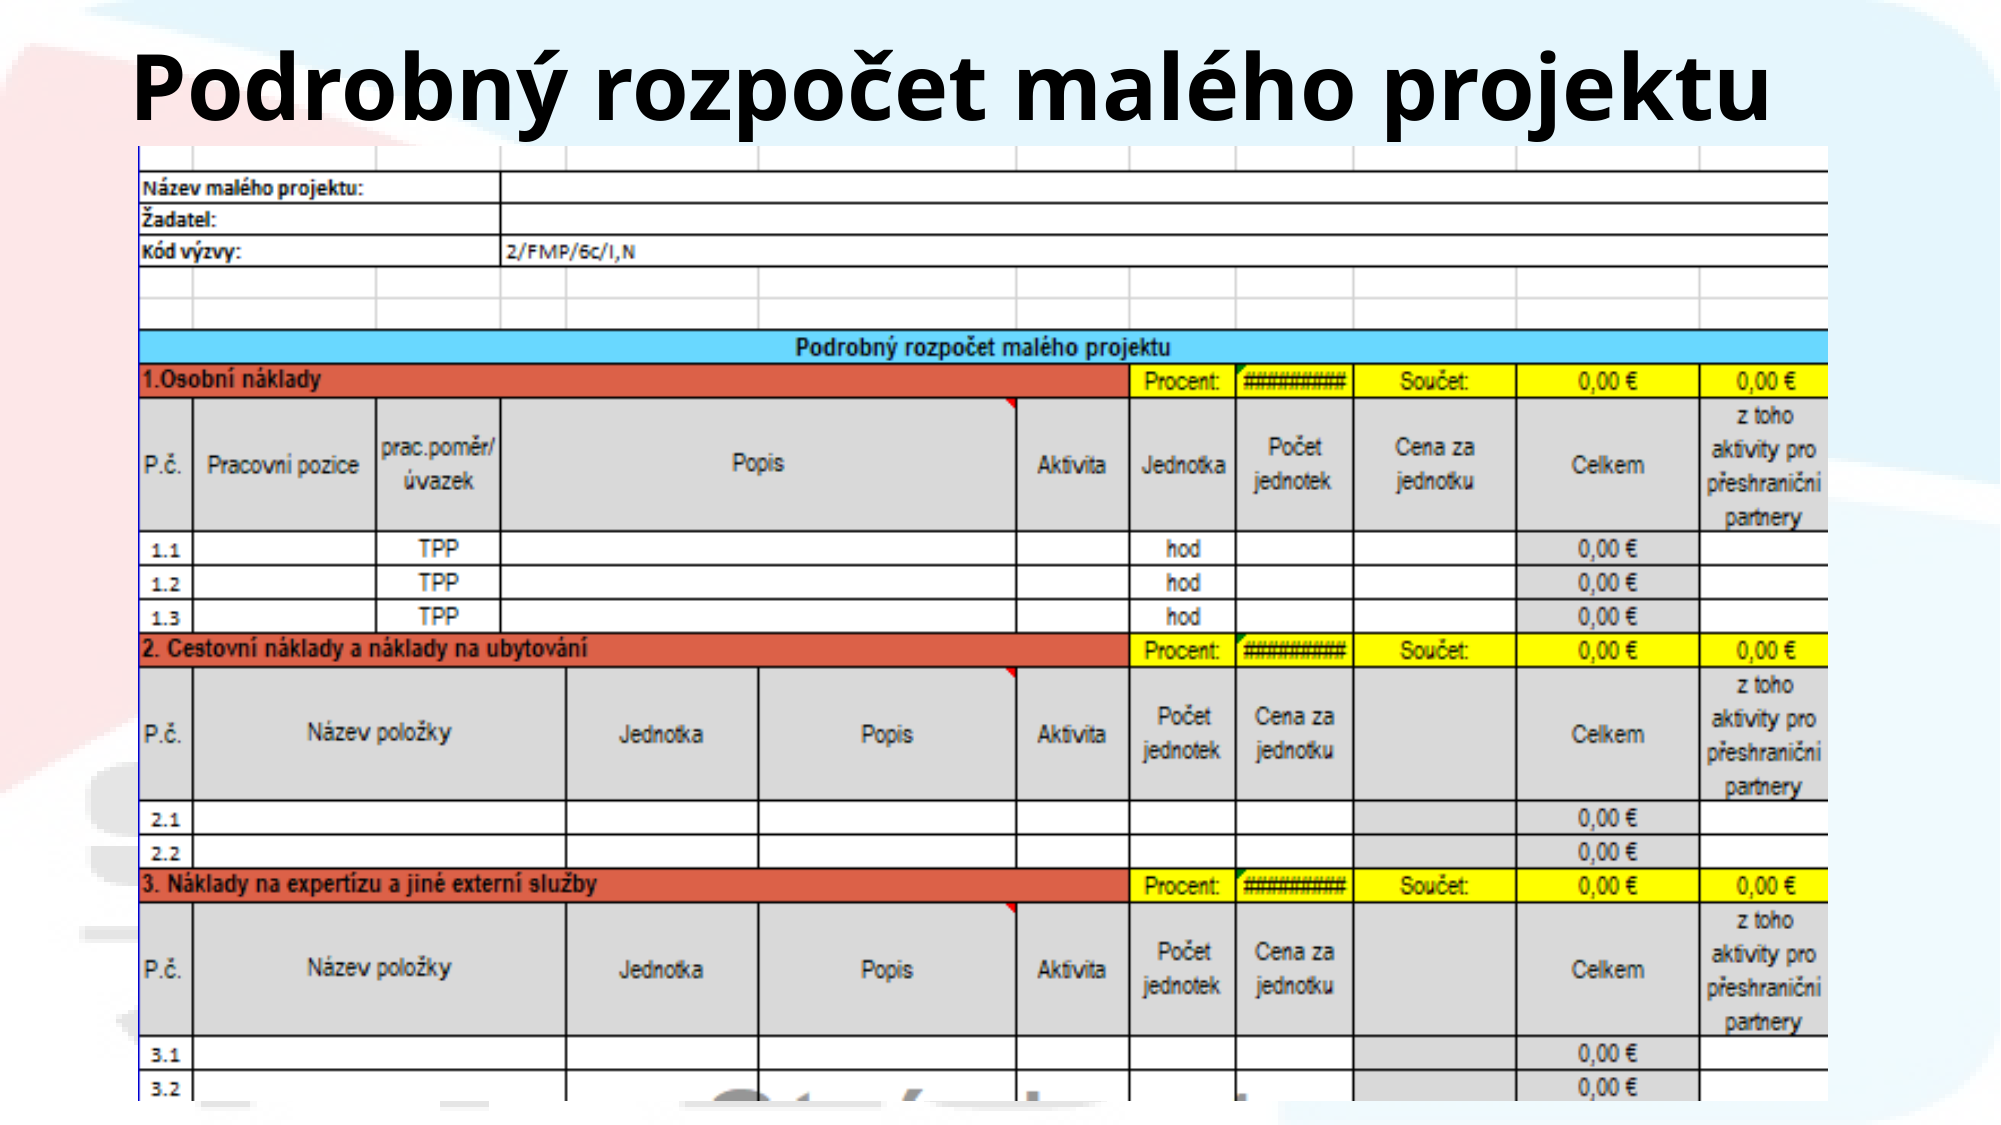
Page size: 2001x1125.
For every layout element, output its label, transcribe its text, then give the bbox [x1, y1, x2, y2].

title Podrobný rozpočet malého projektu [114, 0, 1891, 200]
picture [138, 146, 1828, 1101]
